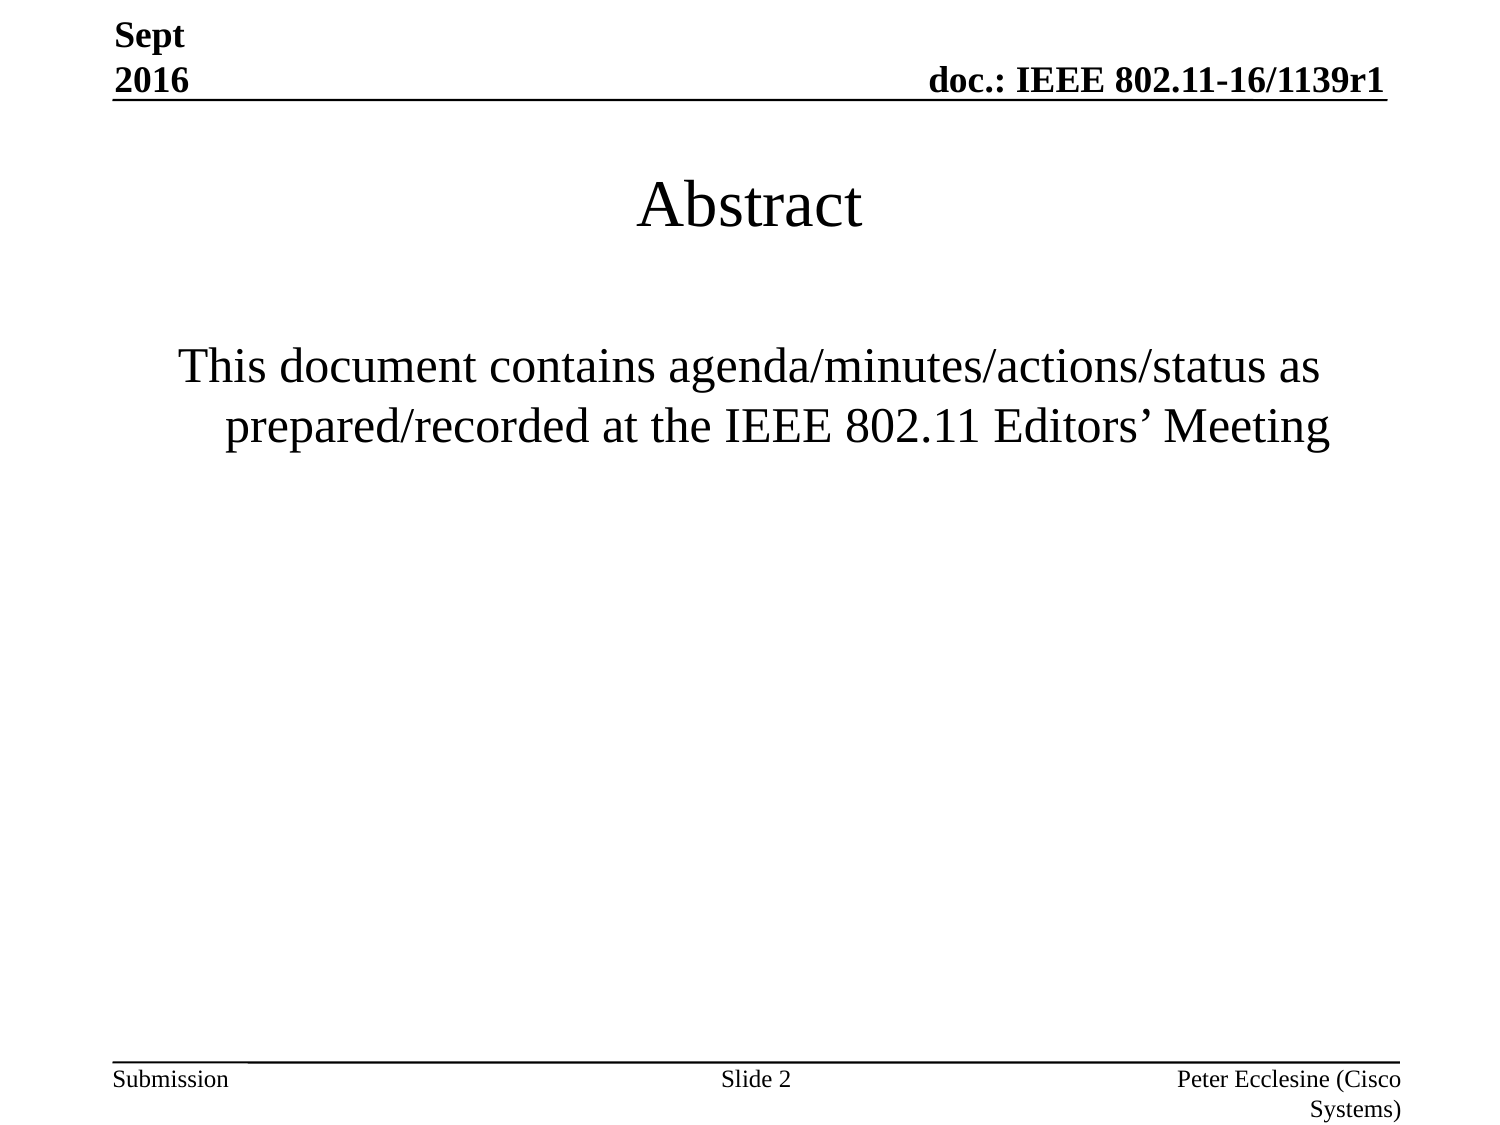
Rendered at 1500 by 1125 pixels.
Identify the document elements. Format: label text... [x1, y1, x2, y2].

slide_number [114, 54, 265, 101]
slide_number Slide 2 [712, 1061, 800, 1093]
footer Peter Ecclesine (Cisco Systems) [1164, 1061, 1402, 1093]
title Abstract [112, 112, 1388, 288]
list This document contains agenda/minutes/actions/status as prepared/recorded at the IEEE 802.11 Editors’ Meeting [112, 324, 1388, 1001]
